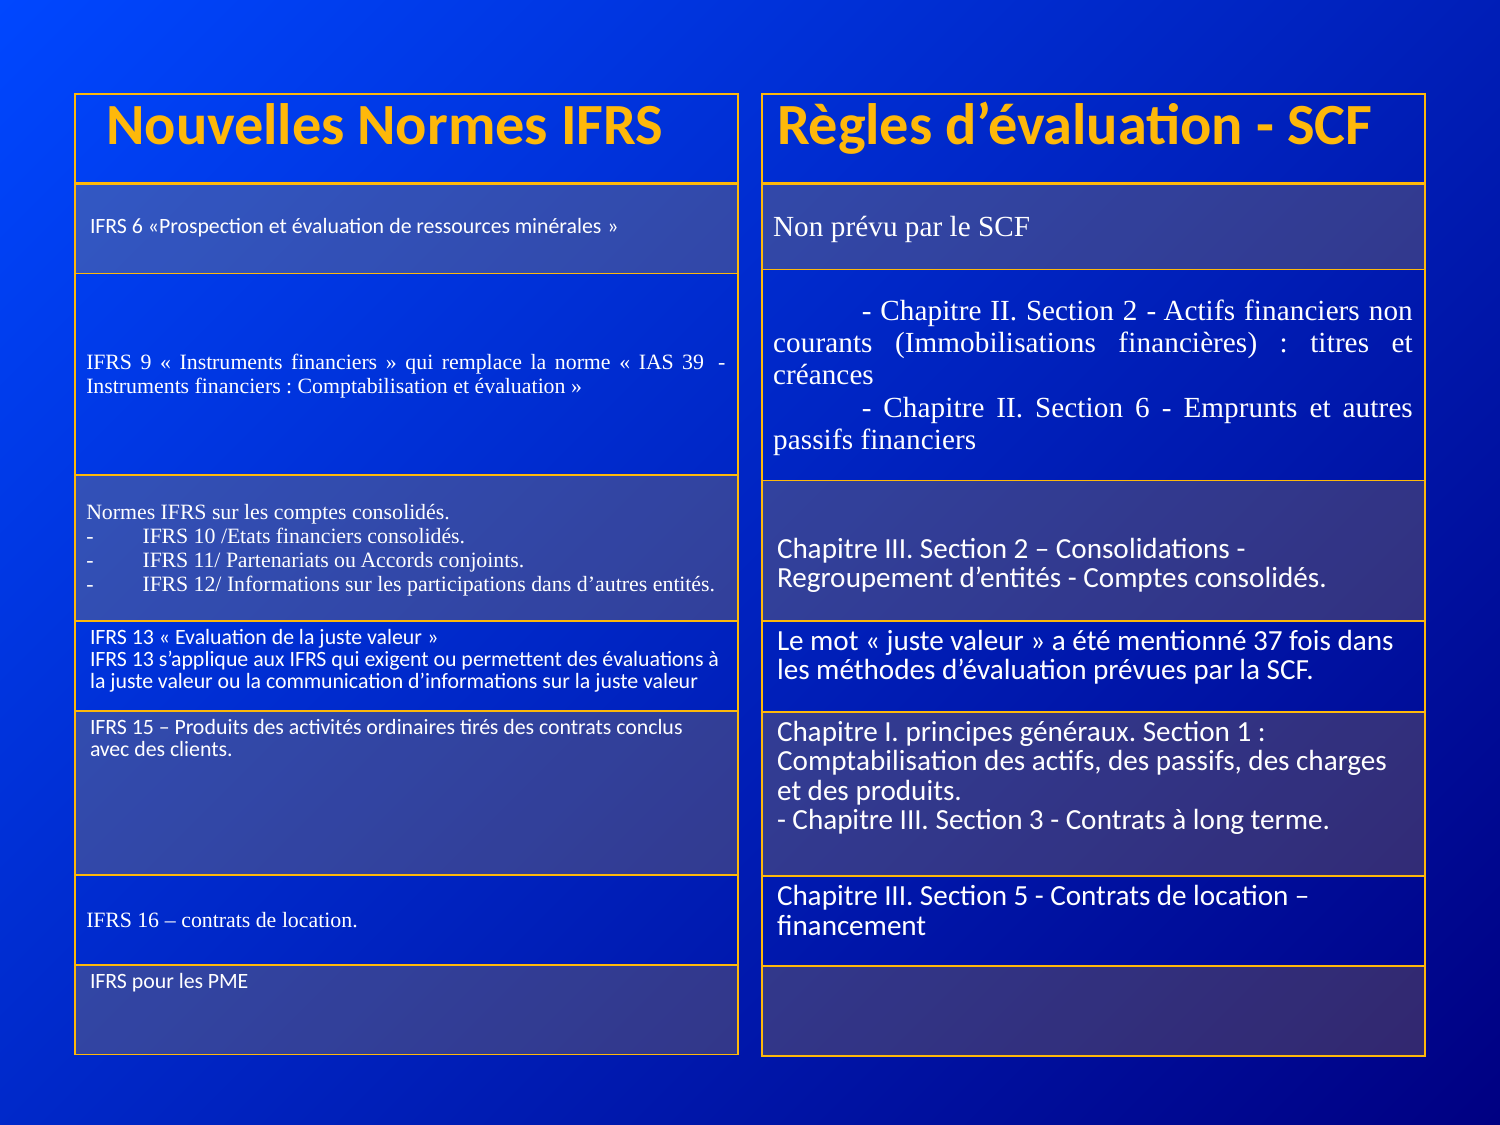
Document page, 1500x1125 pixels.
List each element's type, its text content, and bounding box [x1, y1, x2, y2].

table_cell Le mot « juste valeur » a été mentionné 37 fois dans les méthodes d’évaluation prévues par la SCF. [763, 622, 1424, 711]
table_cell Chapitre III. Section 5 - Contrats de location – financement [763, 877, 1424, 965]
table_cell Normes IFRS sur les comptes consolidés. IFRS 10 /Etats financiers consolidés. IFRS 11/ Partenariats ou Accords conjoints. IFRS 12/ Informations sur les participations dans d’autres entités. [76, 476, 737, 620]
table_header Nouvelles Normes IFRS [76, 95, 737, 182]
table_cell IFRS 6 «Prospection et évaluation de ressources minérales » [76, 185, 737, 273]
table_cell IFRS pour les PME [76, 966, 737, 1054]
table_cell IFRS 9 « Instruments financiers » qui remplace la norme « IAS 39 - Instruments financiers : Comptabilisation et évaluation » [76, 274, 737, 474]
table_cell - Chapitre II. Section 2 - Actifs financiers non courants (Immobilisations financières) : titres et créances - Chapitre II. Section 6 - Emprunts et autres passifs financiers [763, 270, 1424, 480]
table_header Règles d’évaluation - SCF [763, 95, 1424, 182]
table_cell Chapitre III. Section 2 – Consolidations - Regroupement d’entités - Comptes consolidés. [763, 481, 1424, 620]
table_cell Non prévu par le SCF [763, 185, 1424, 269]
table_cell IFRS 15 – Produits des activités ordinaires tirés des contrats conclus avec des clients. [76, 712, 737, 874]
table_cell Chapitre I. principes généraux. Section 1 : Comptabilisation des actifs, des passifs, des charges et des produits. - Chapitre III. Section 3 - Contrats à long terme. [763, 713, 1424, 875]
table_cell IFRS 13 « Evaluation de la juste valeur » IFRS 13 s’applique aux IFRS qui exigent ou permettent des évaluations à la juste valeur ou la communication d’informations sur la juste valeur [76, 622, 737, 710]
table_cell [763, 967, 1424, 1055]
table_cell IFRS 16 – contrats de location. [76, 876, 737, 964]
